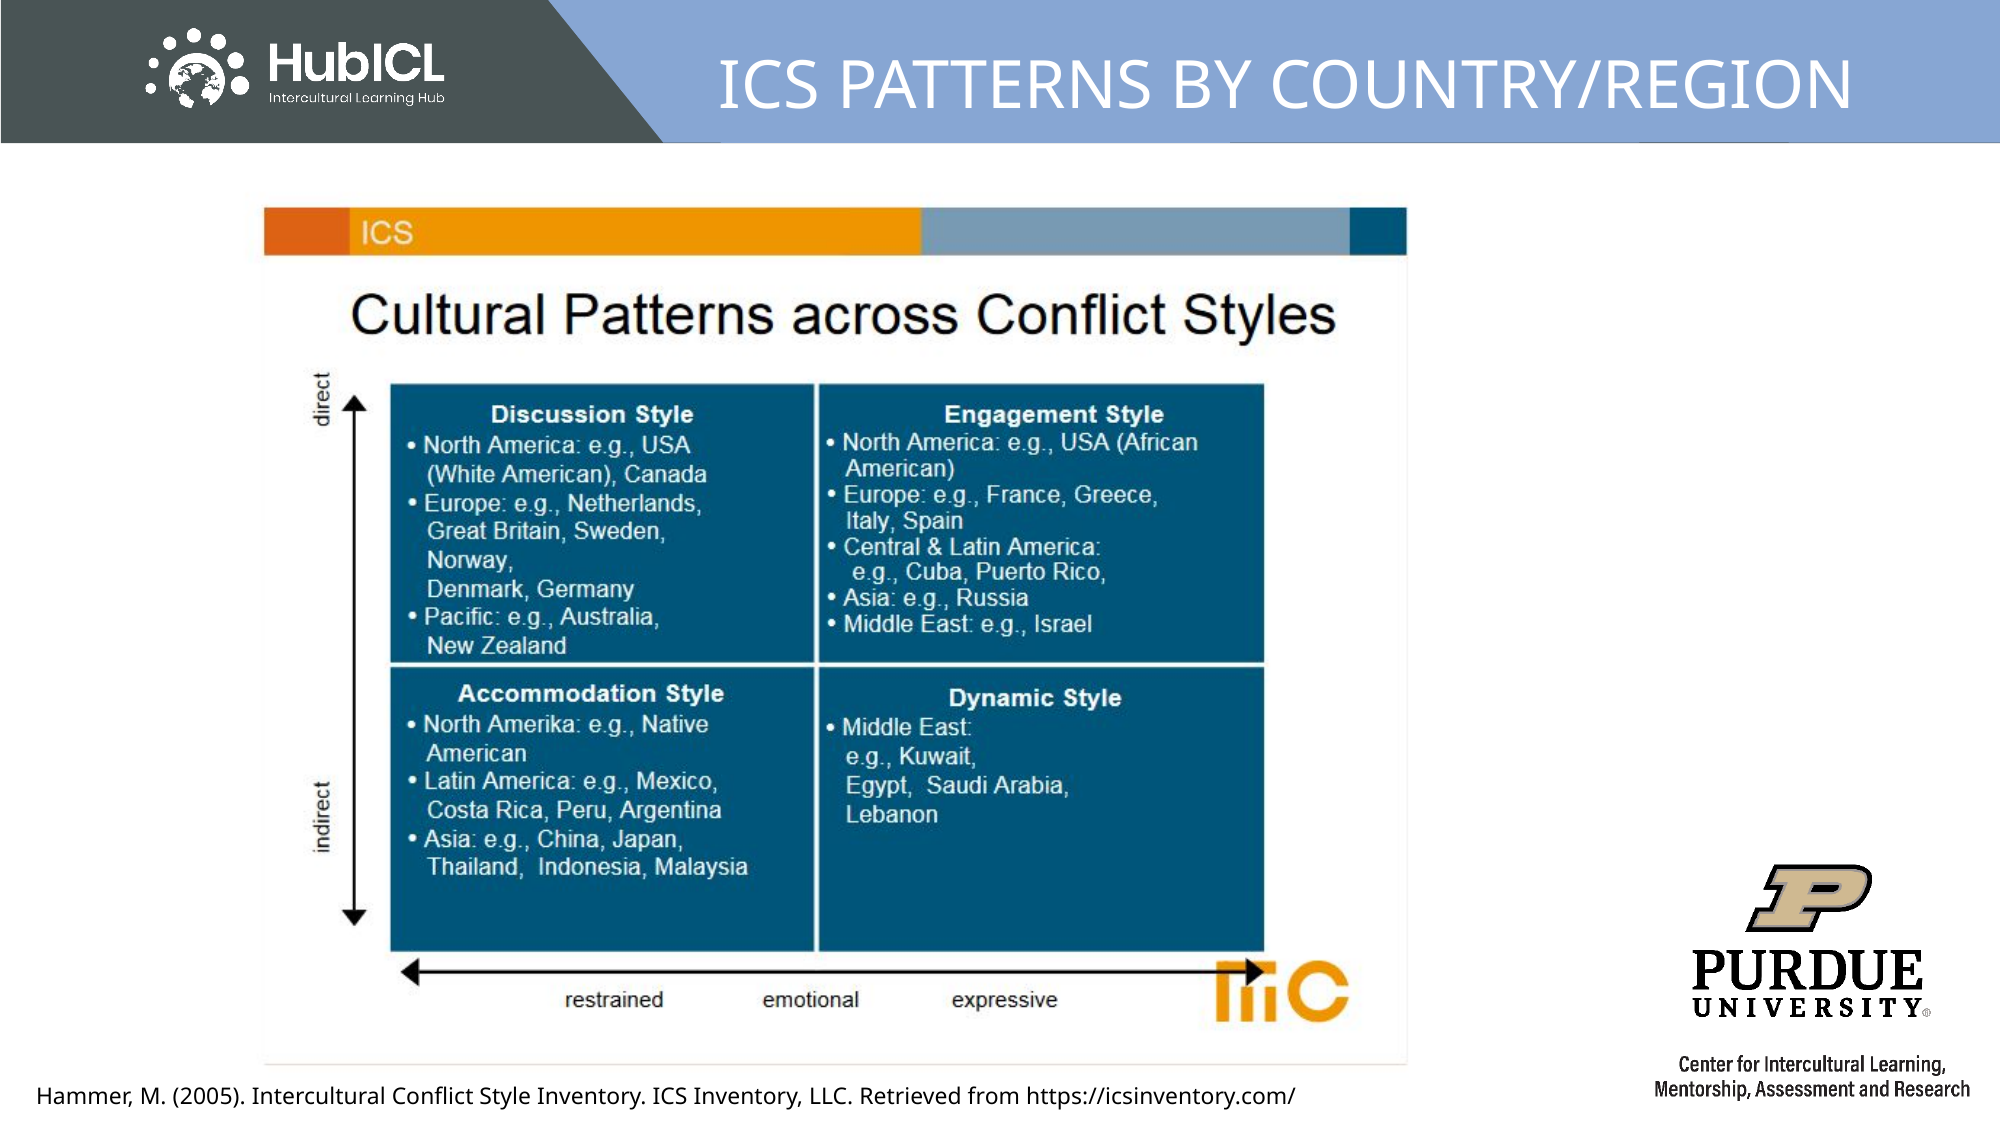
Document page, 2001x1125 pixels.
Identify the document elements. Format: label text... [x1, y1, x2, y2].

picture [1645, 862, 1979, 1125]
text_box Hammer, M. (2005). Intercultural Conflict Style Inventory. ICS Inventory, LLC. Retrieved from https://icsinventory.com/ [21, 1073, 1322, 1117]
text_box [0, 0, 2000, 144]
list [199, 170, 1446, 1096]
